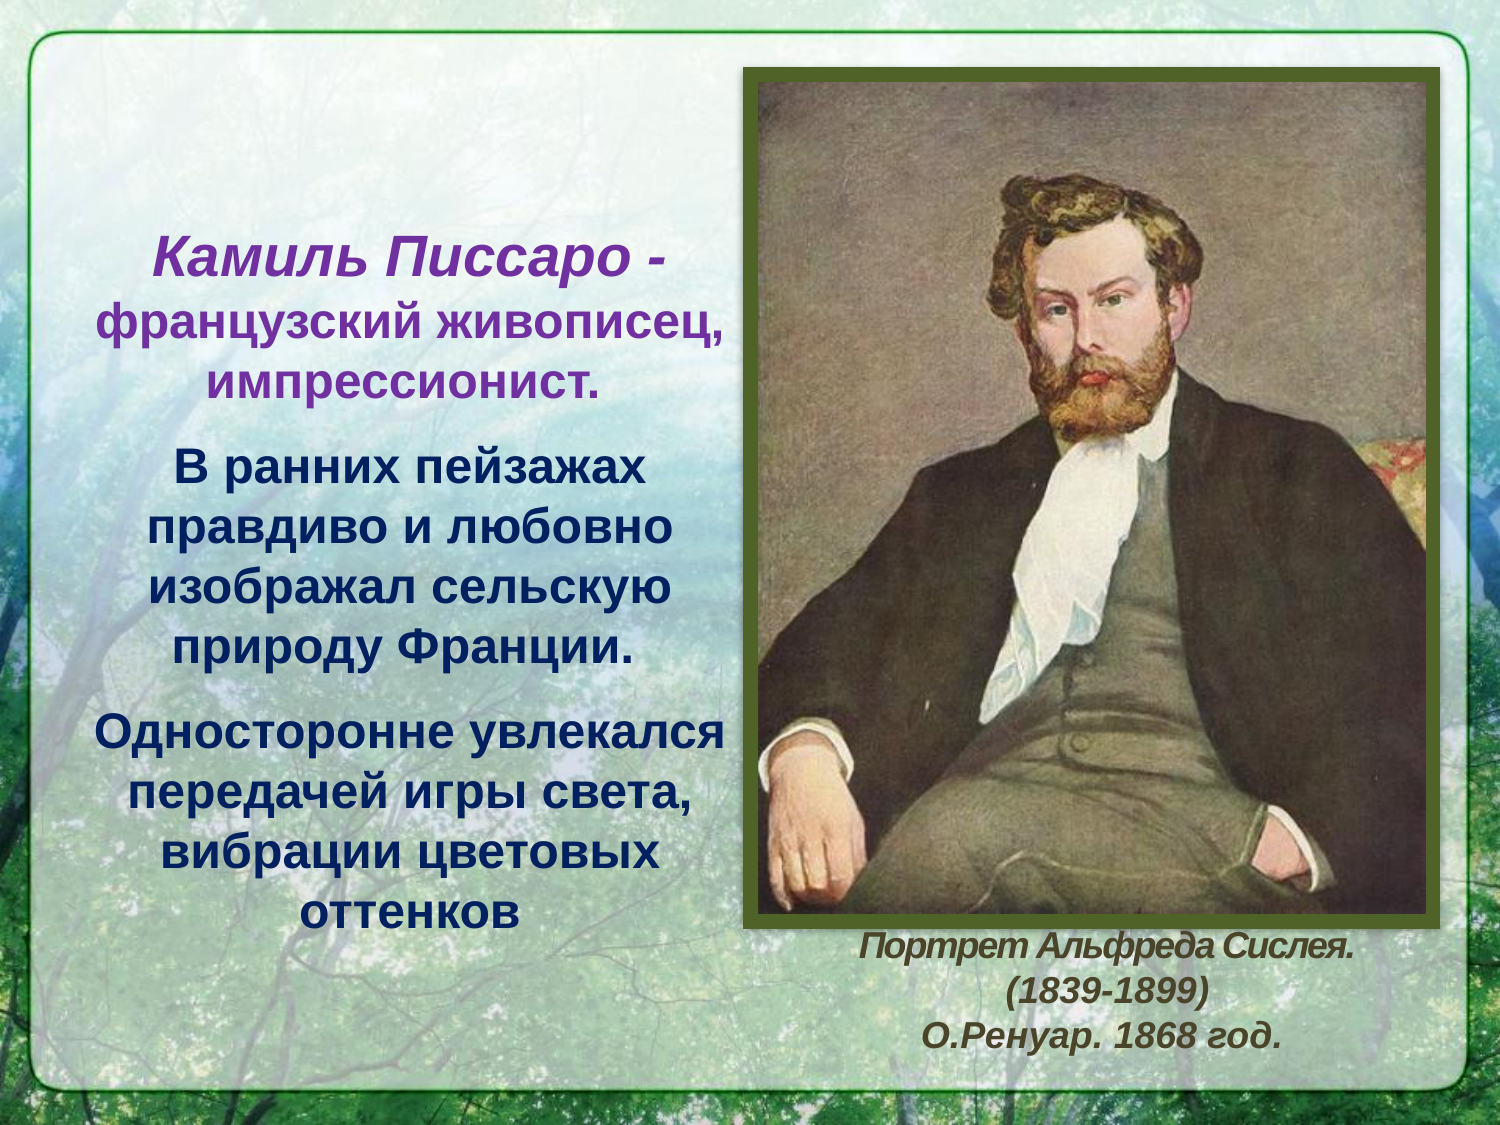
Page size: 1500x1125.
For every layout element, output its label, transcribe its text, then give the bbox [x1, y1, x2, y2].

text_box Камиль Писсаро - французский живописец, импрессионист. В ранних пейзажах правдиво и любовно изображал сельскую природу Франции. Односторонне увлекался передачей игры света, вибрации цветовых оттенков [35, 210, 786, 946]
picture [0, 0, 1500, 1125]
text_box Портрет Альфреда Сислея. (1839-1899) О.Ренуар. 1868 год. [843, 923, 1372, 1064]
